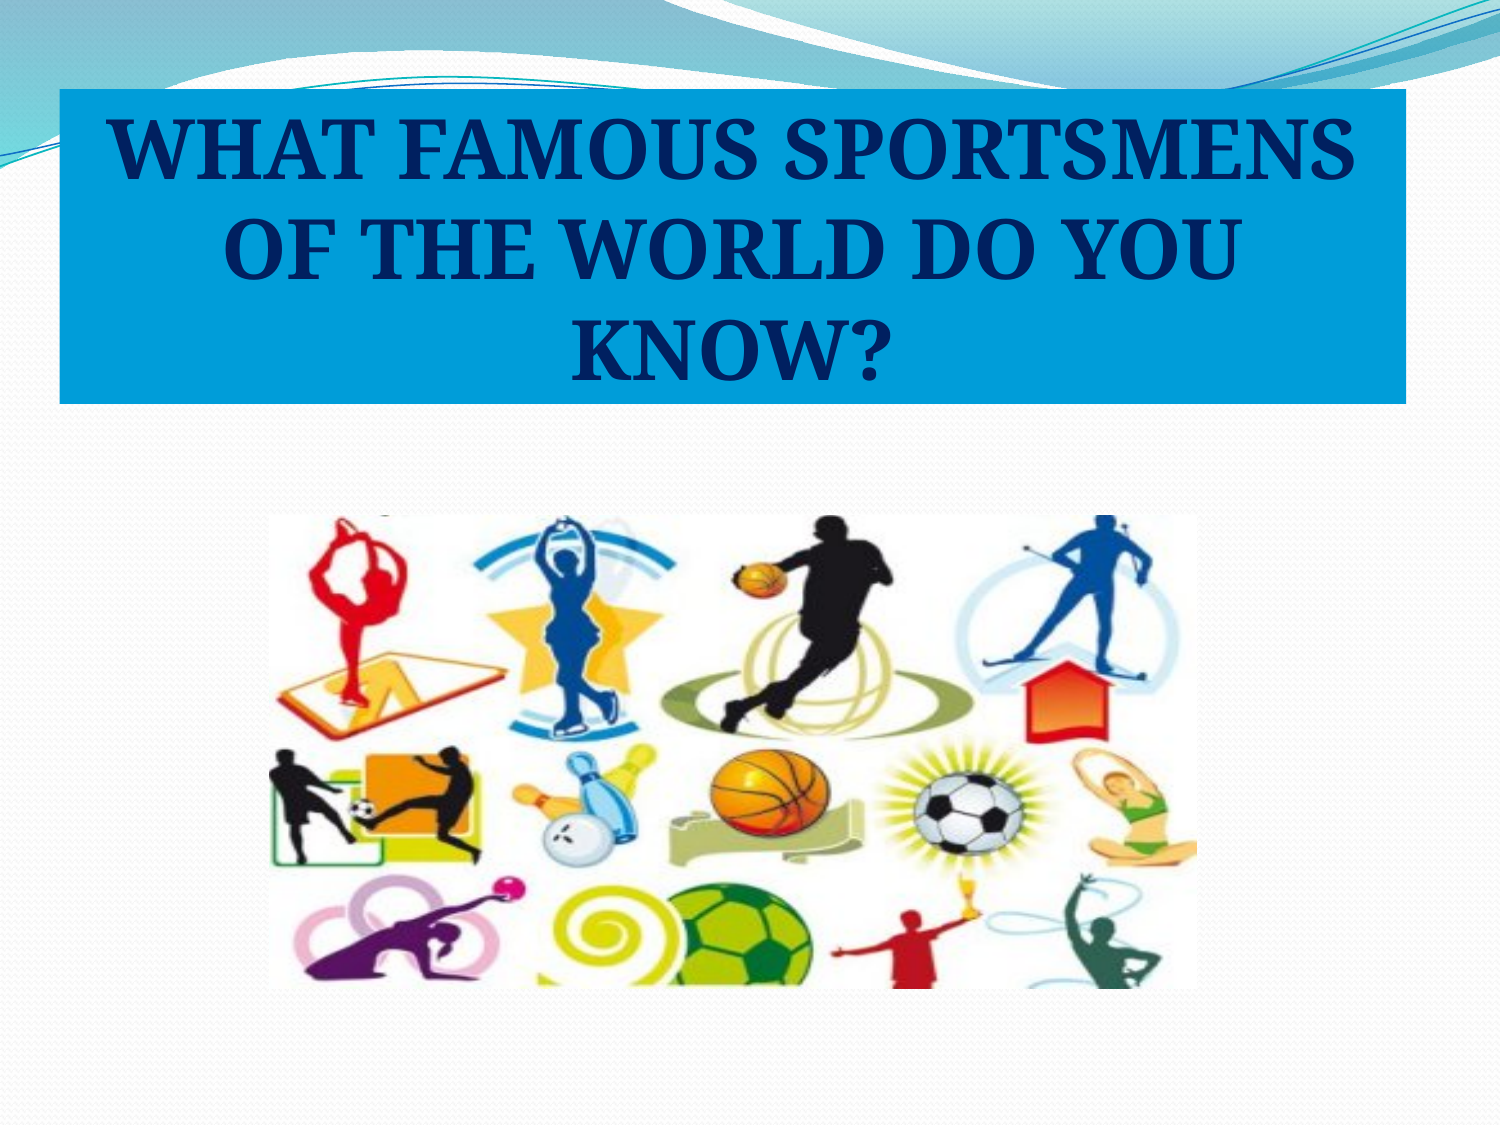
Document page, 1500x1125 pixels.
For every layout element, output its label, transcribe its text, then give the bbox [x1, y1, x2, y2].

text_box What famous sportsmens of the world do you know? [59, 89, 1407, 404]
picture [269, 514, 1197, 989]
